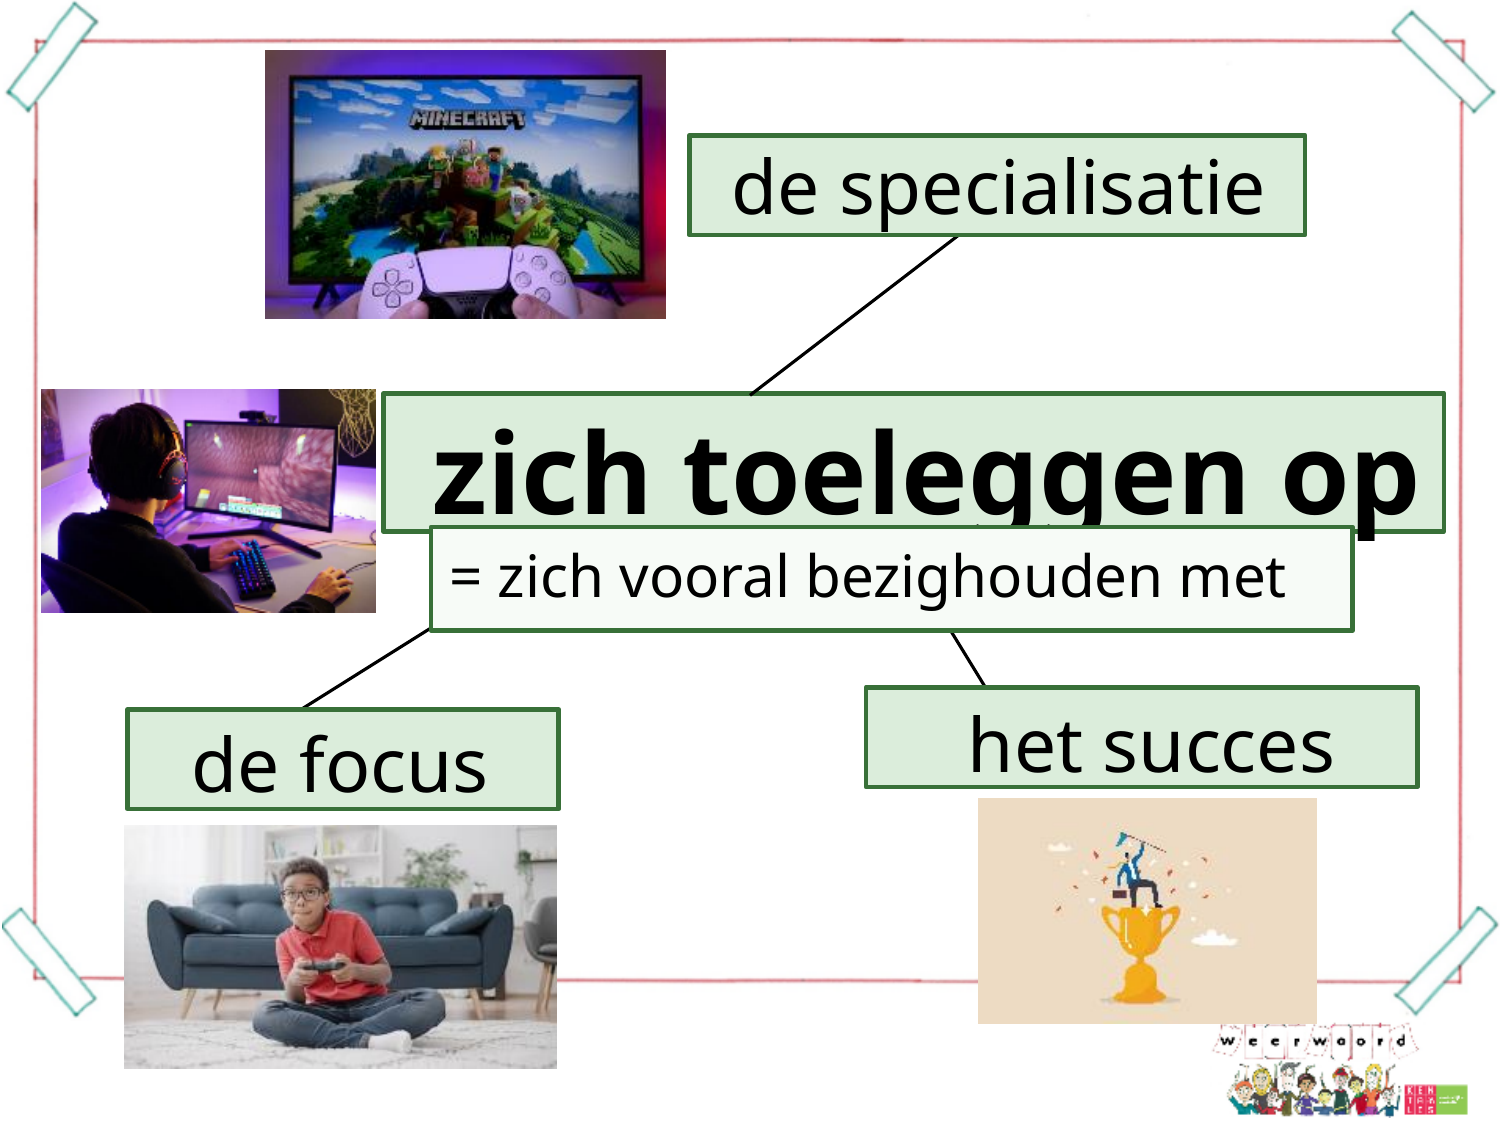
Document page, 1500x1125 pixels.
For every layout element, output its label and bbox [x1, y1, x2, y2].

text_box [886, 526, 986, 688]
text_box [300, 526, 593, 710]
text_box [749, 234, 960, 396]
picture [2, 0, 1500, 1118]
